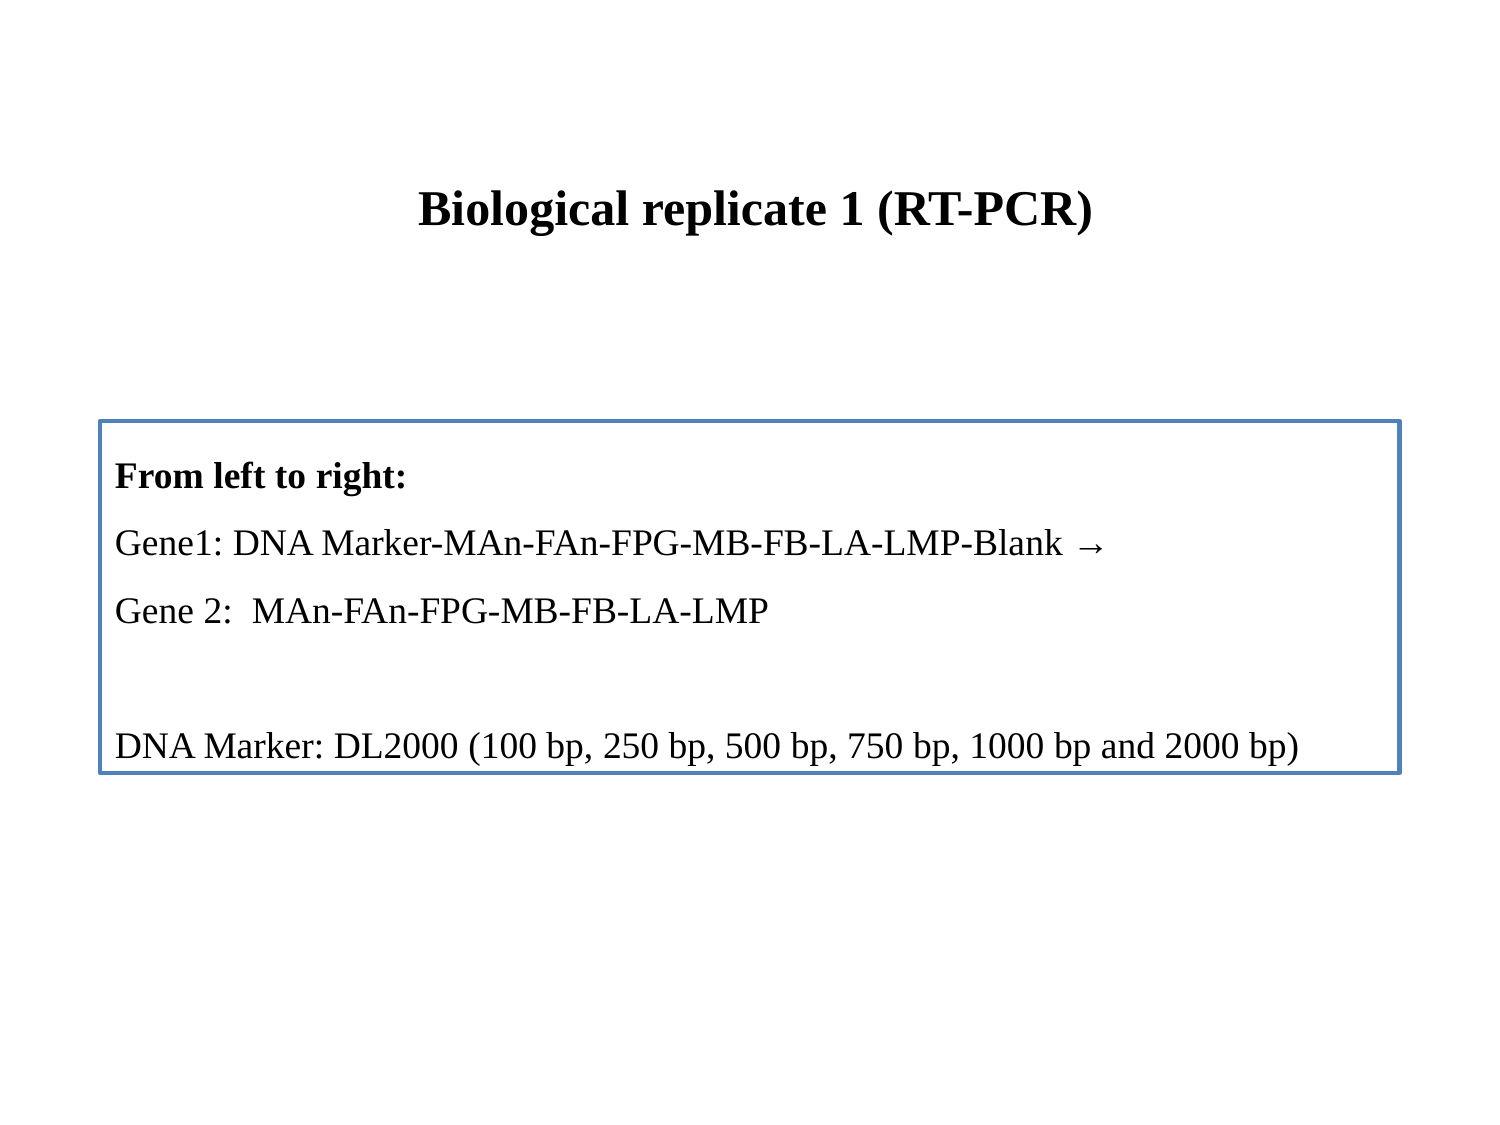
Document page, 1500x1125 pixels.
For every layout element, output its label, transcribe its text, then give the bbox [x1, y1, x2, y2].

text_box From left to right: Gene1: DNA Marker-MAn-FAn-FPG-MB-FB-LA-LMP-Blank → Gene 2: MAn-FAn-FPG-MB-FB-LA-LMP DNA Marker: DL2000 (100 bp, 250 bp, 500 bp, 750 bp, 1000 bp and 2000 bp) [98, 419, 1402, 775]
text_box Biological replicate 1 (RT-PCR) [336, 167, 1176, 243]
